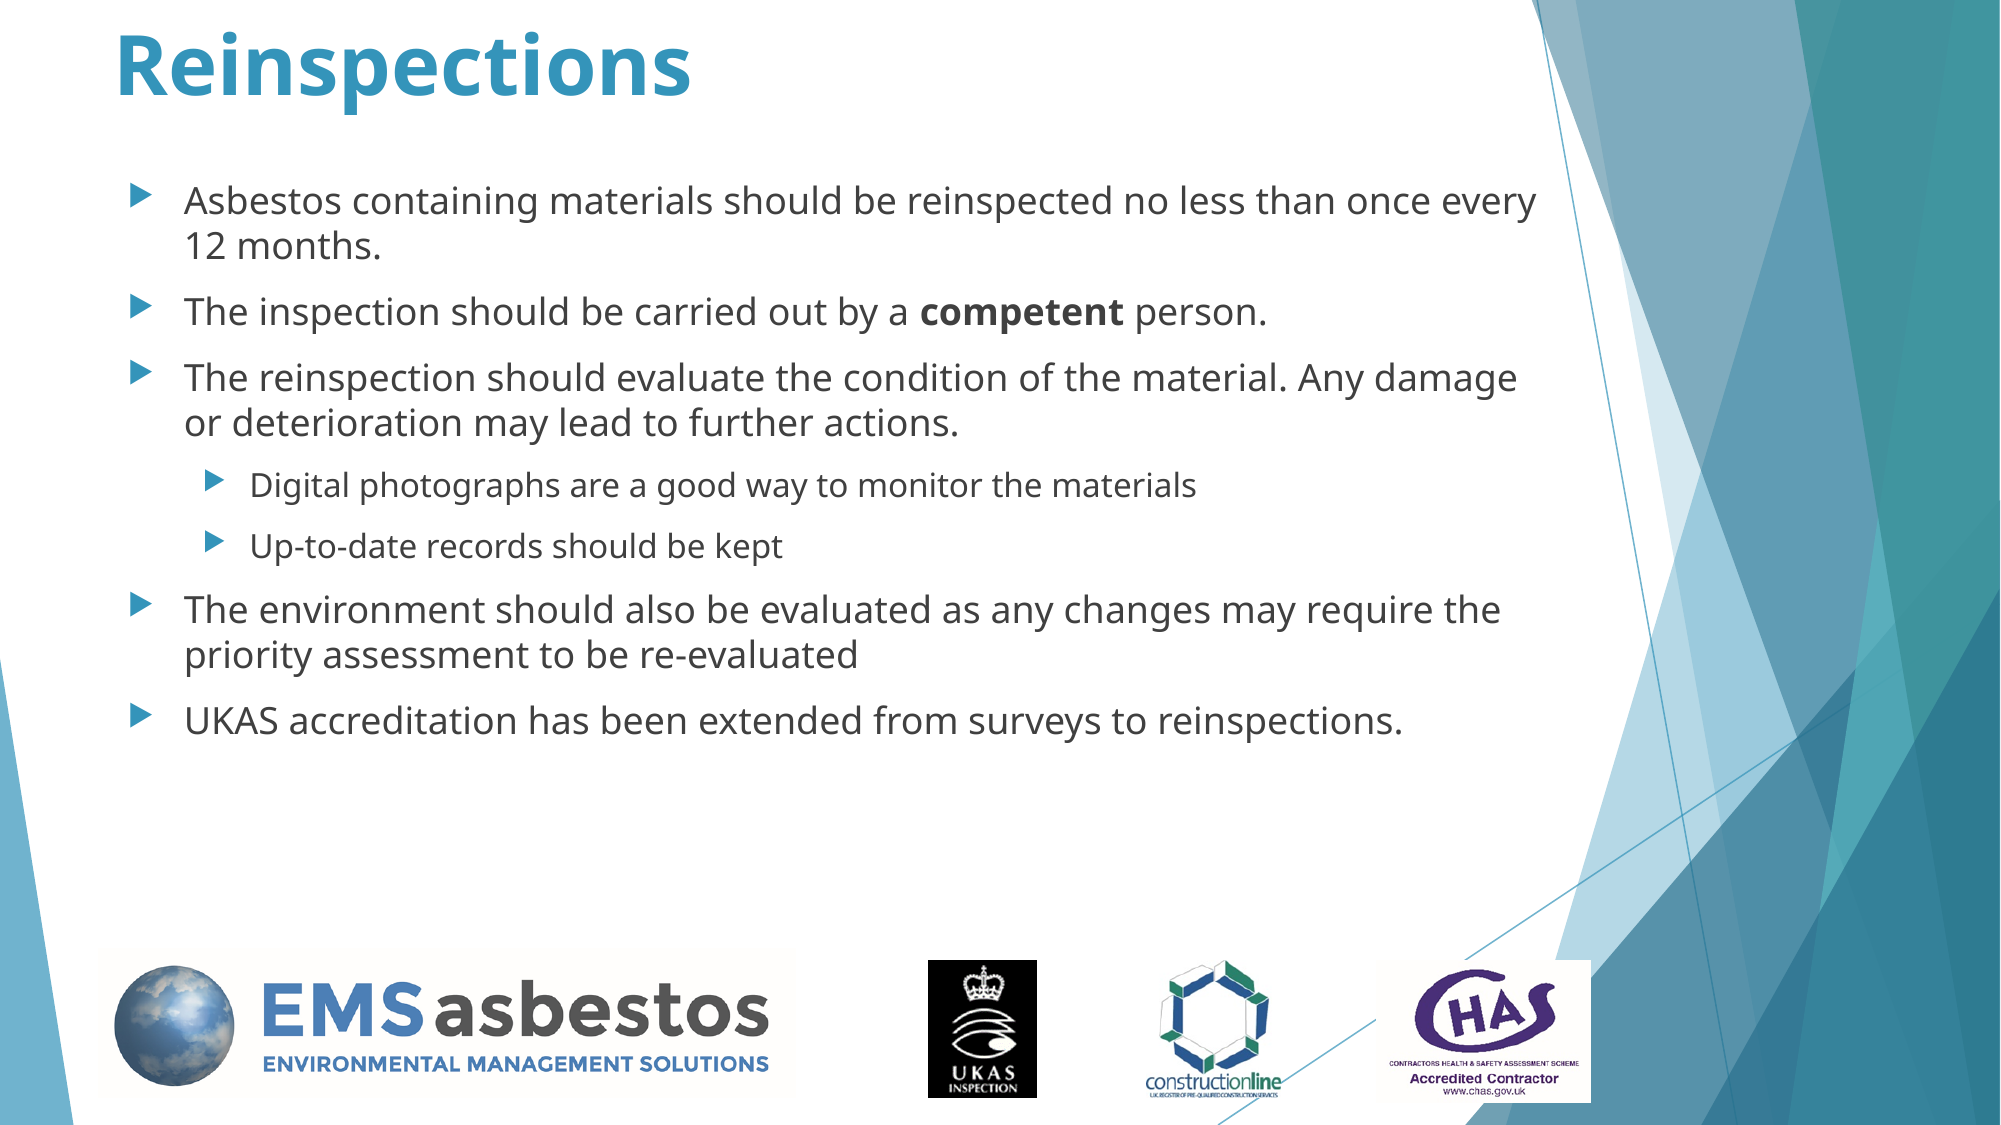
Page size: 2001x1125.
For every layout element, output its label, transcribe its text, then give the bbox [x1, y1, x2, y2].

picture [1146, 960, 1281, 1099]
picture [928, 960, 1037, 1099]
picture [1376, 960, 1591, 1104]
text_box Reinspections [98, 4, 1332, 120]
picture [98, 948, 797, 1099]
text_box Asbestos containing materials should be reinspected no less than once every 12 months. The inspection should be carried out by a competent person. The reinspection should evaluate the condition of the material. Any damage or deterioration may lead to further actions. Digital photographs are a good way to monitor the materials Up-to-date records should be kept The environment should also be evaluated as any changes may require the priority assessment to be re-evaluated UKAS accreditation has been extended from surveys to reinspections. [112, 169, 1582, 999]
